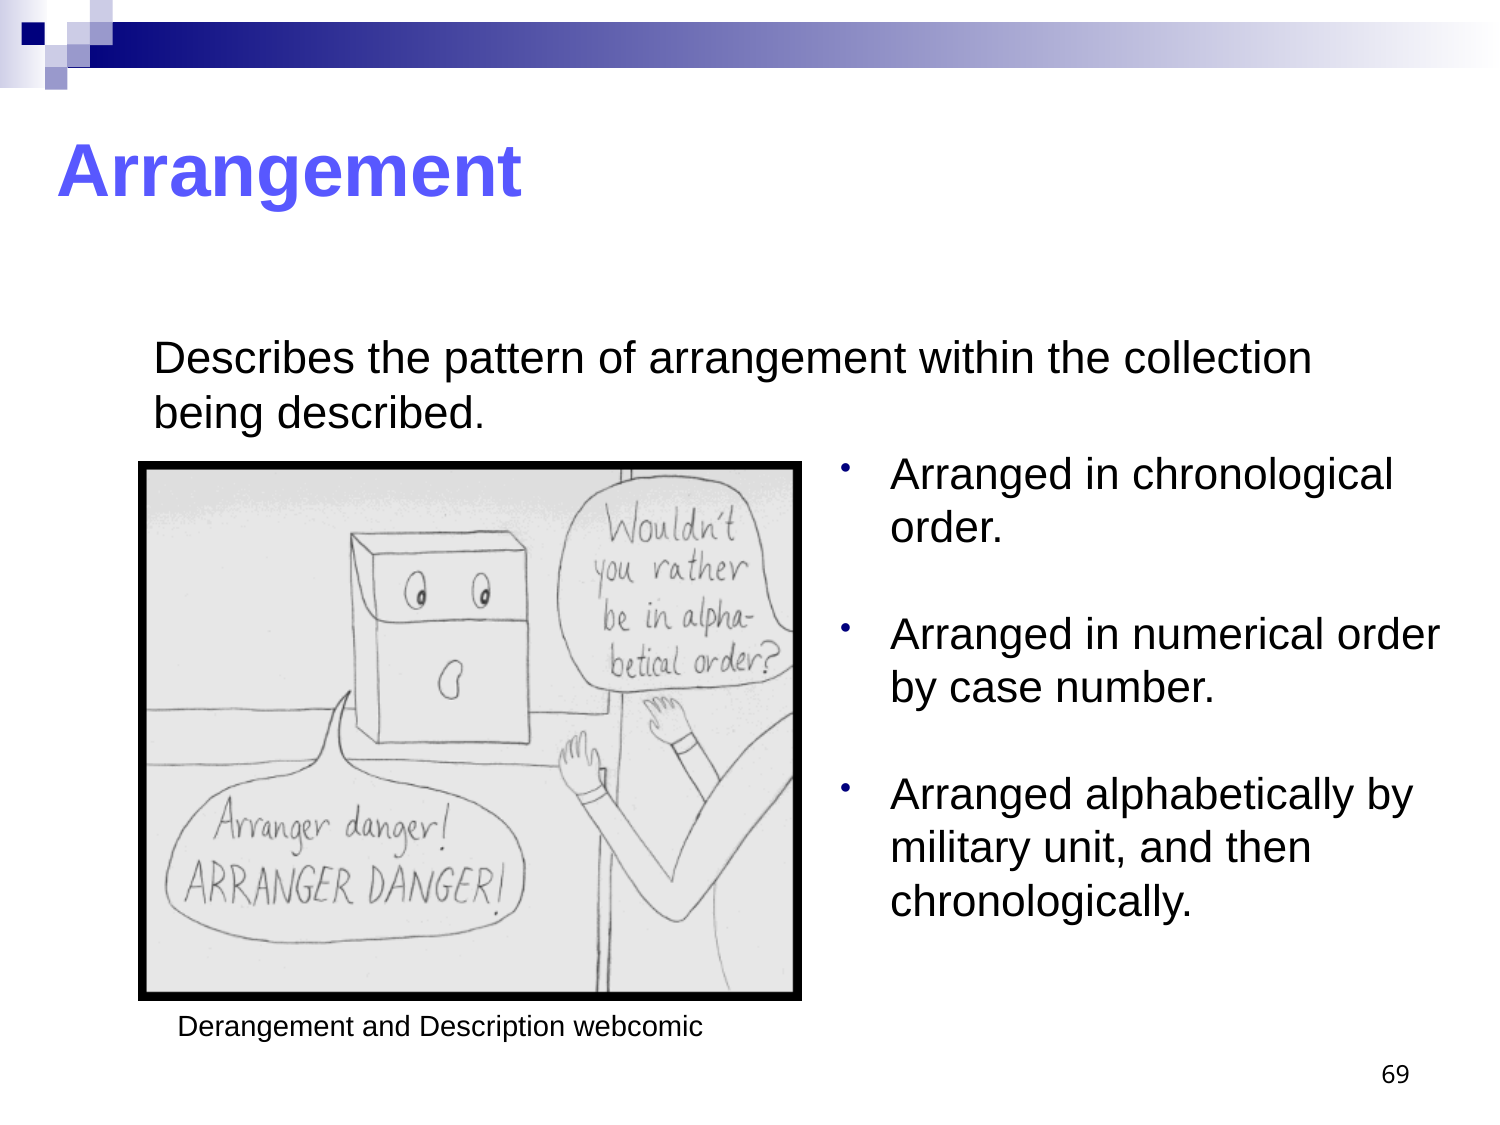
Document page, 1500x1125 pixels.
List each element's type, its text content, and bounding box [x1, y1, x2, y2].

slide_number 69 [1074, 1025, 1425, 1100]
title Arrangement [0, 46, 1489, 288]
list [138, 461, 802, 1001]
text_box Derangement and Description webcomic [162, 1009, 800, 1050]
list Arranged in chronological order. Arranged in numerical order by case number. Arranged alphabetically by military unit, and then chronologically. [825, 437, 1489, 938]
list Describes the pattern of arrangement within the collection being described. [138, 270, 1413, 446]
